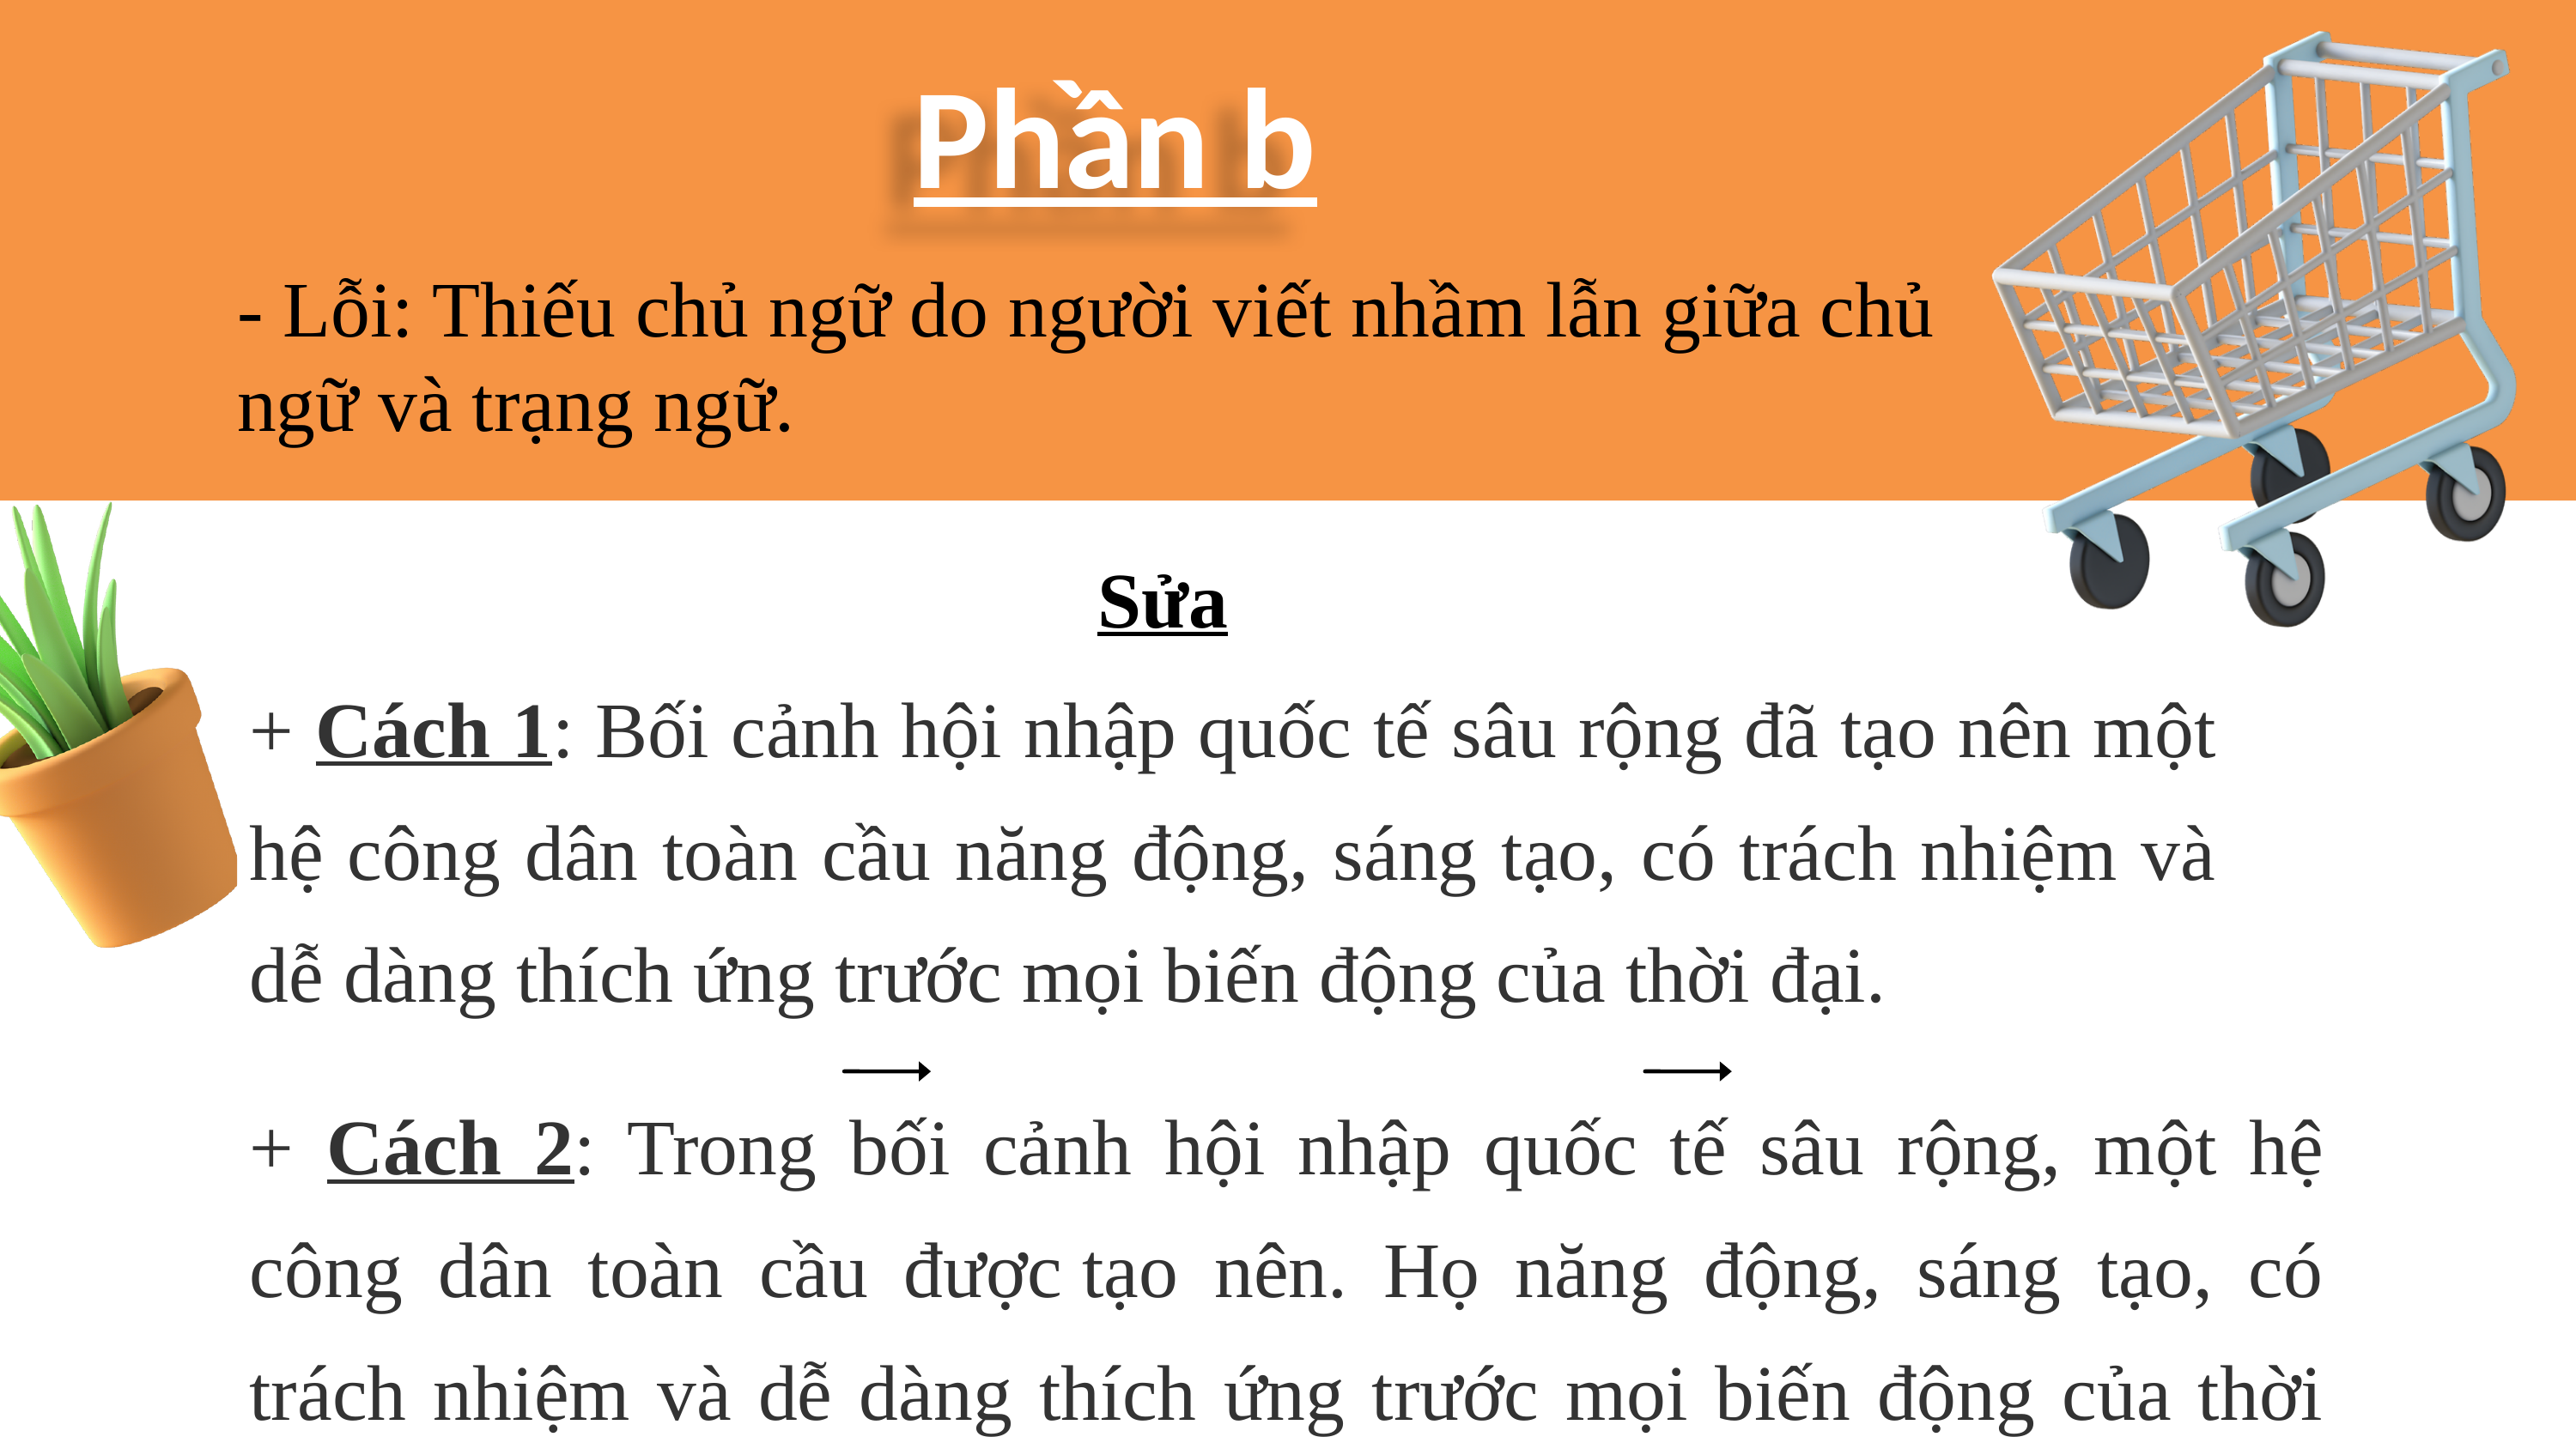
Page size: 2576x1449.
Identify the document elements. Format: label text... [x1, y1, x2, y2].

text_box [0, 501, 238, 948]
text_box Phần b [913, 41, 1642, 217]
text_box - Lỗi: Thiếu chủ ngữ do người viết nhầm lẫn giữa chủ ngữ và trạng ngữ. [237, 258, 1991, 447]
text_box + Cách 1: Bối cảnh hội nhập quốc tế sâu rộng đã tạo nên một hệ công dân toàn cầu năng động, sáng tạo, có trách nhiệm và dễ dàng thích ứng trước mọi biến động của thời đại. [236, 644, 2233, 1025]
text_box [1991, 31, 2518, 627]
text_box + Cách 2: Trong bối cảnh hội nhập quốc tế sâu rộng, một hệ công dân toàn cầu được tạo nên. Họ năng động, sáng tạo, có trách nhiệm và dễ dàng thích ứng trước mọi biến động của thời đại. [236, 1061, 2340, 1449]
text_box [0, 0, 2576, 501]
text_box Sửa [1084, 514, 1261, 644]
